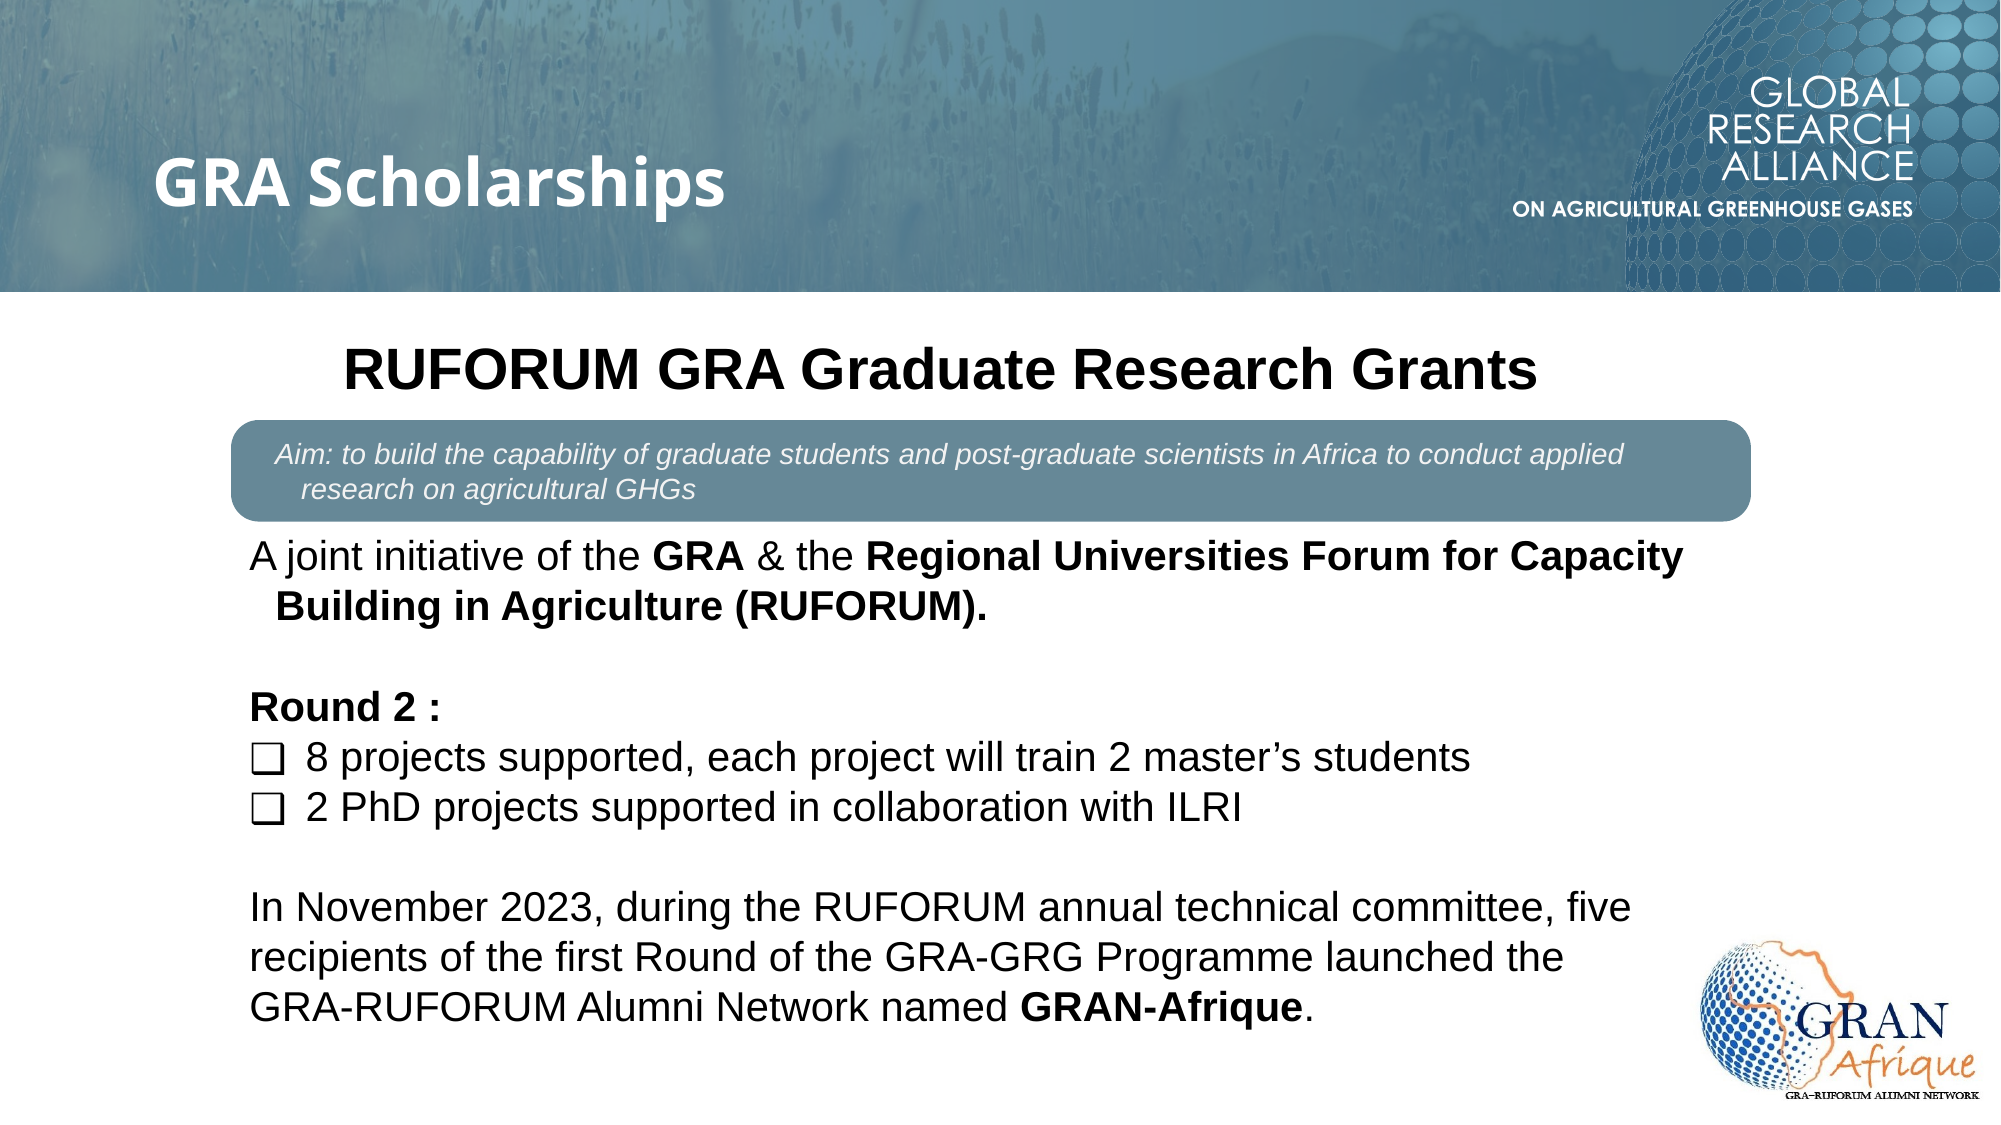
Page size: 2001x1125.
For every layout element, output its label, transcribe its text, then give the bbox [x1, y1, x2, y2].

picture [1690, 929, 1984, 1117]
title GRA Scholarships [137, 91, 1491, 278]
text_box Aim: to build the capability of graduate students and post-graduate scientists in Africa to conduct applied research on agricultural GHGs [231, 420, 1751, 522]
text_box RUFORUM GRA Graduate Research Grants [177, 323, 1707, 409]
picture [1513, 0, 2000, 292]
text_box A joint initiative of the GRA & the Regional Universities Forum for Capacity Building in Agriculture (RUFORUM). Round 2 : 8 projects supported, each project will train 2 master’s students 2 PhD projects supported in collaboration with ILRI In November 2023, during the RUFORUM annual technical committee, five recipients of the first Round of the GRA-GRG Programme launched the GRA-RUFORUM Alumni Network named GRAN-Afrique. [213, 521, 1787, 1087]
